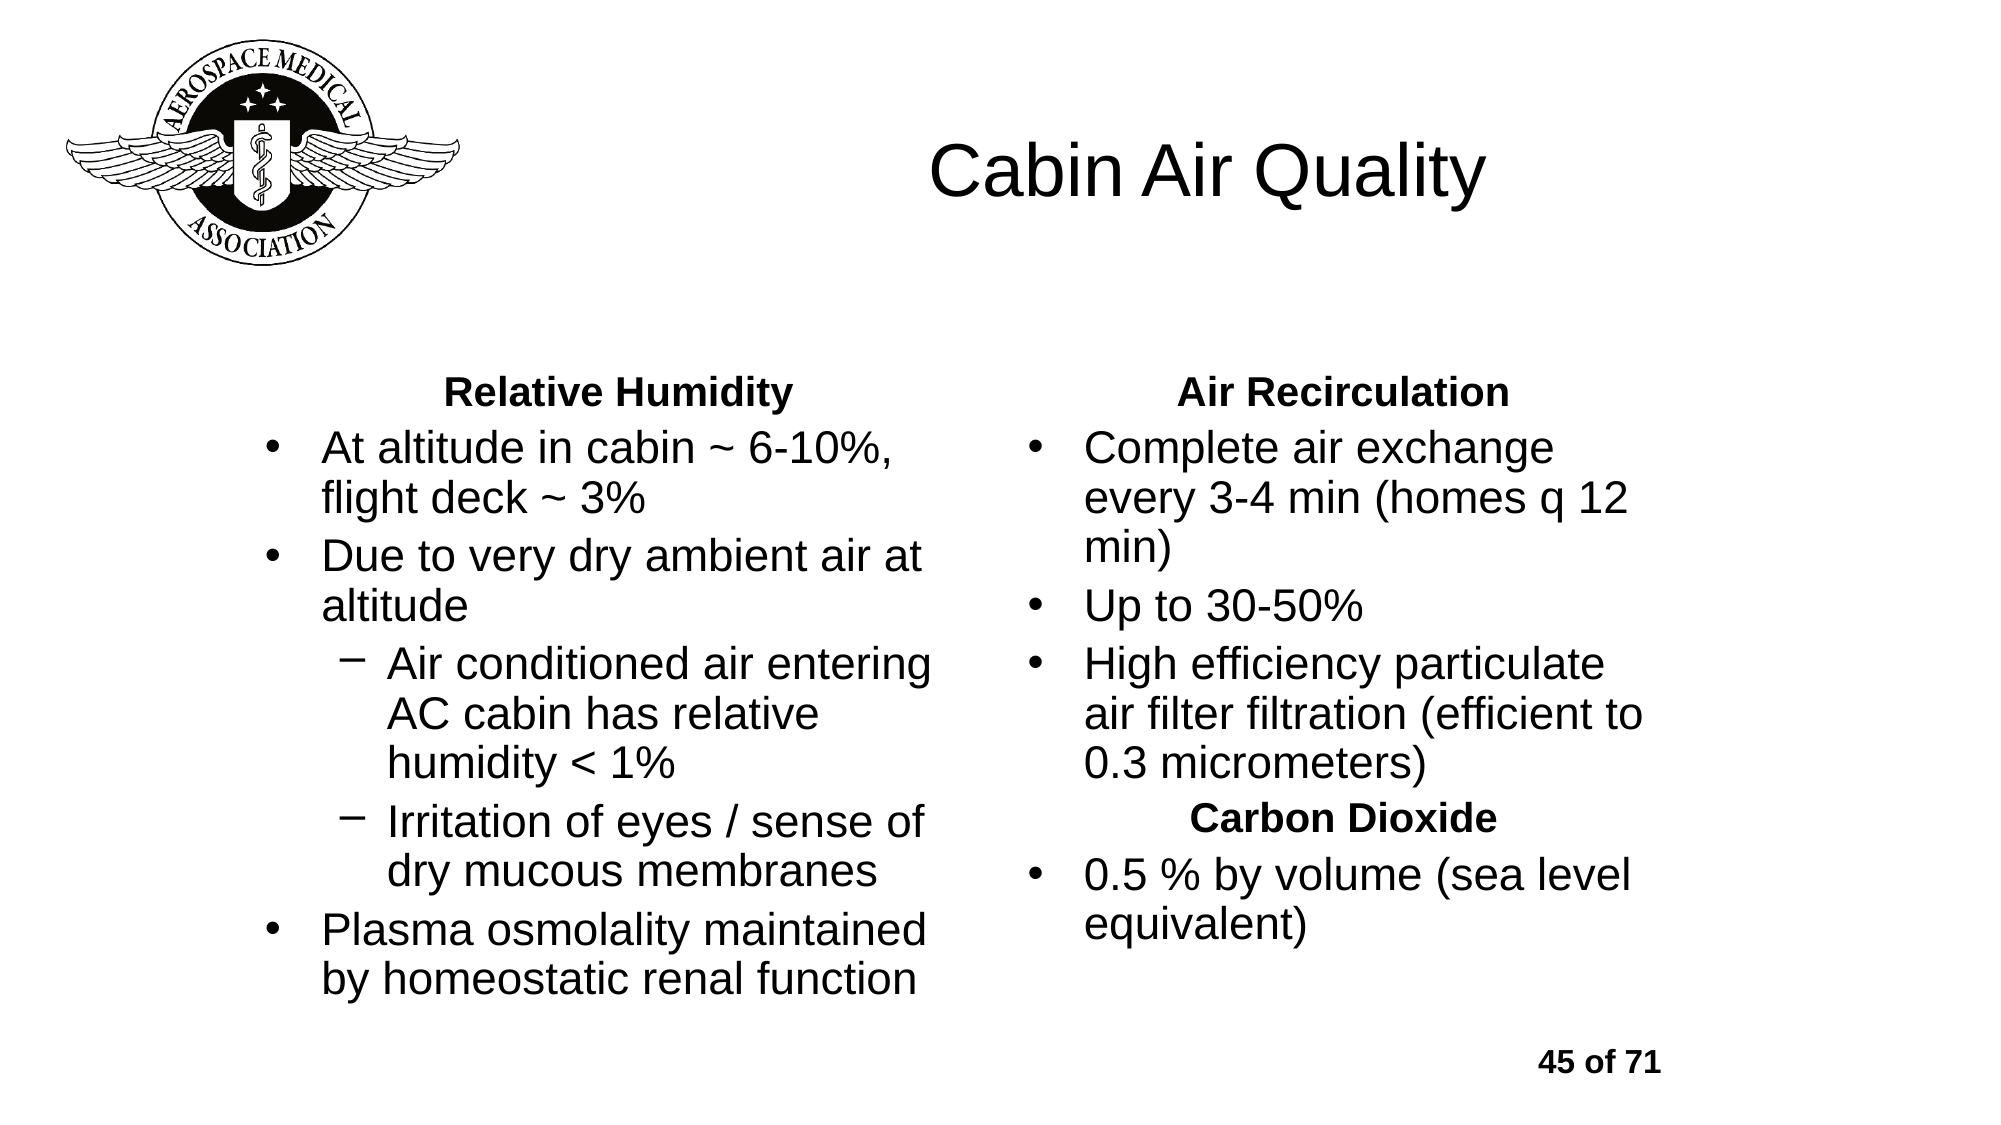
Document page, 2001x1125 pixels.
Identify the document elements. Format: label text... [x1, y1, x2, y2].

list Air Recirculation Complete air exchange every 3-4 min (homes q 12 min) Up to 30-50% High efficiency particulate air filter filtration (efficient to 0.3 micrometers) Carbon Dioxide 0.5 % by volume (sea level equivalent) [1012, 362, 1676, 1013]
text_box 45 of 71 [1512, 1037, 1688, 1089]
picture [62, 34, 463, 271]
title Cabin Air Quality [516, 62, 1901, 271]
list Relative Humidity At altitude in cabin ~ 6-10%, flight deck ~ 3% Due to very dry ambient air at altitude Air conditioned air entering AC cabin has relative humidity < 1% Irritation of eyes / sense of dry mucous membranes Plasma osmolality maintained by homeostatic renal function [249, 362, 988, 988]
